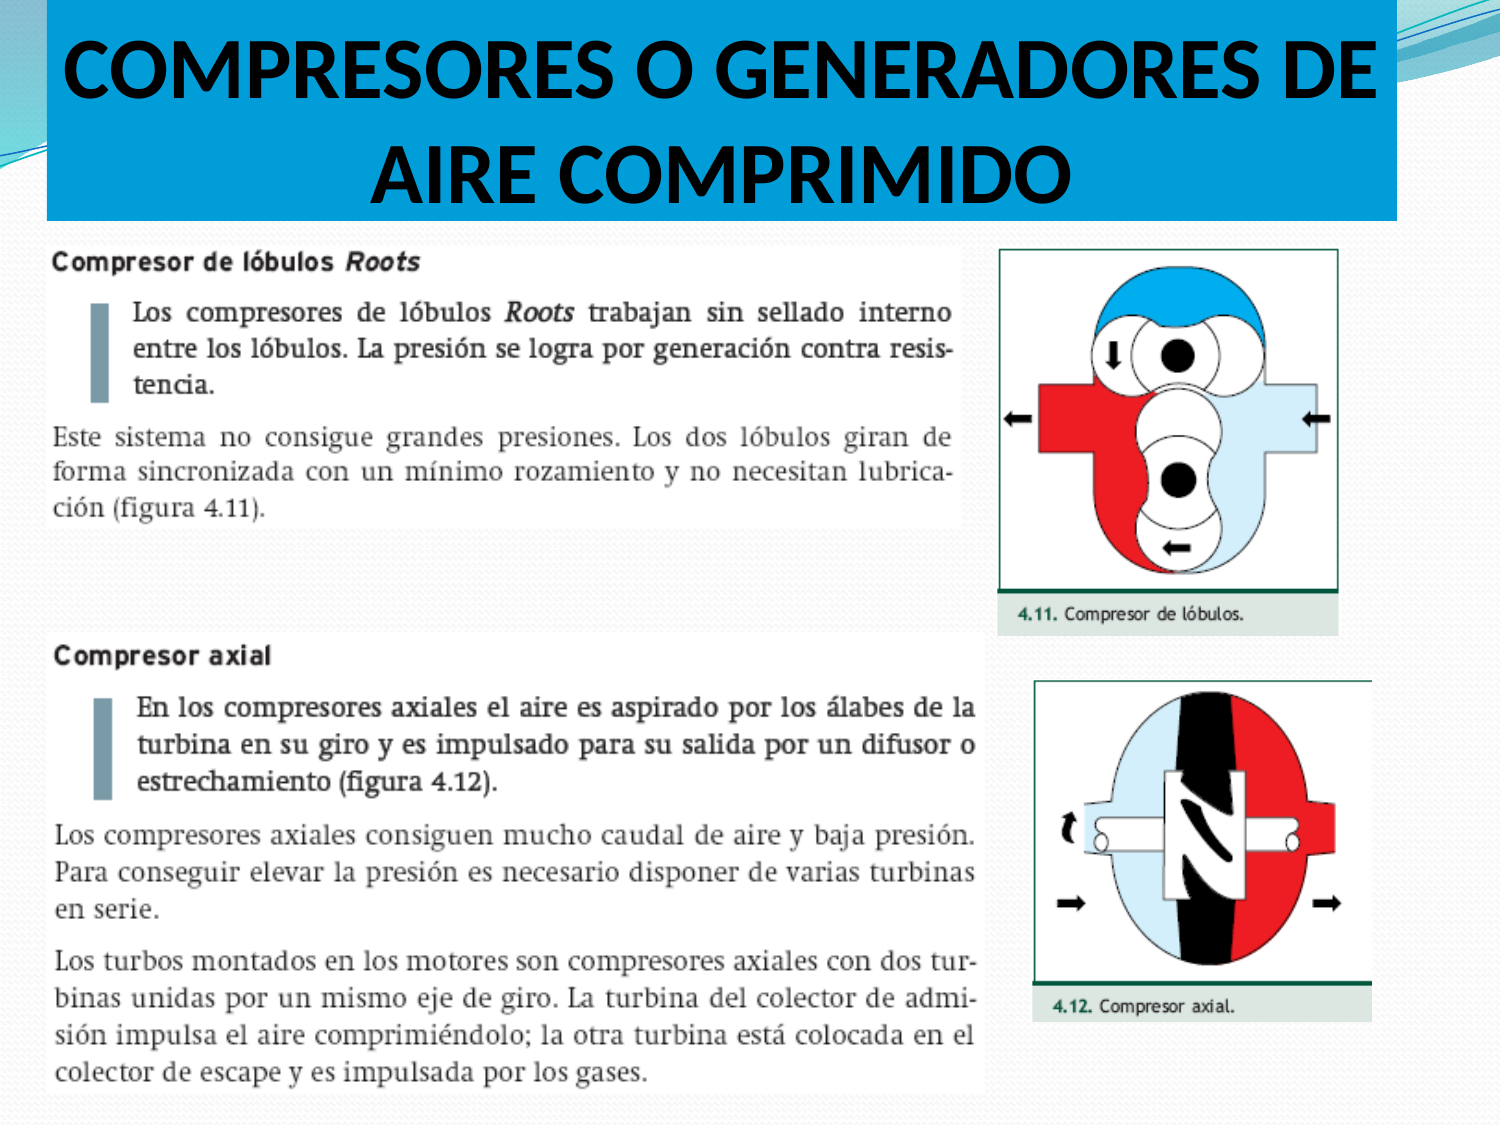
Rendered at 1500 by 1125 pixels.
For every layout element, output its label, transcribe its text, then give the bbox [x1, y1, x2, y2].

picture [46, 632, 985, 1093]
picture [1030, 679, 1373, 1022]
picture [46, 245, 962, 528]
title COMPRESORES O GENERADORES DE AIRE COMPRIMIDO [46, 0, 1397, 221]
picture [995, 245, 1342, 636]
